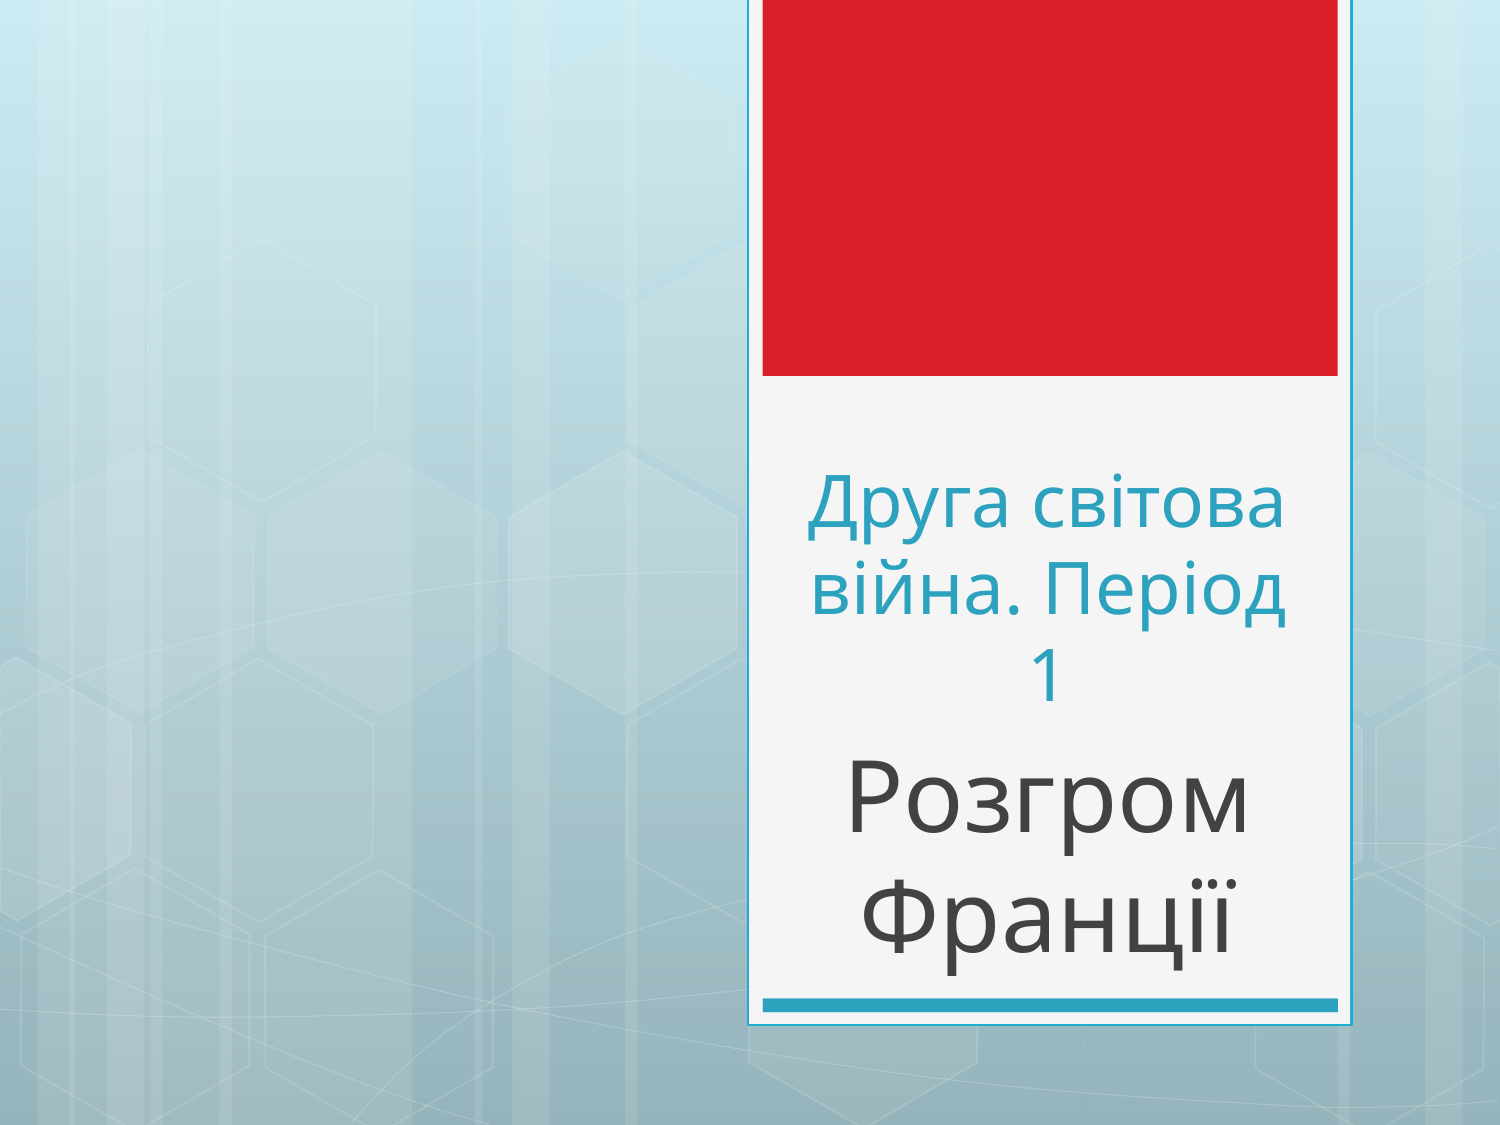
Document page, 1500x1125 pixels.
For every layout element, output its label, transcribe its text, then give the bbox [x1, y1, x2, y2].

title Друга світова війна. Період 1 [776, 444, 1320, 724]
subtitle Розгром Франції [776, 725, 1320, 933]
